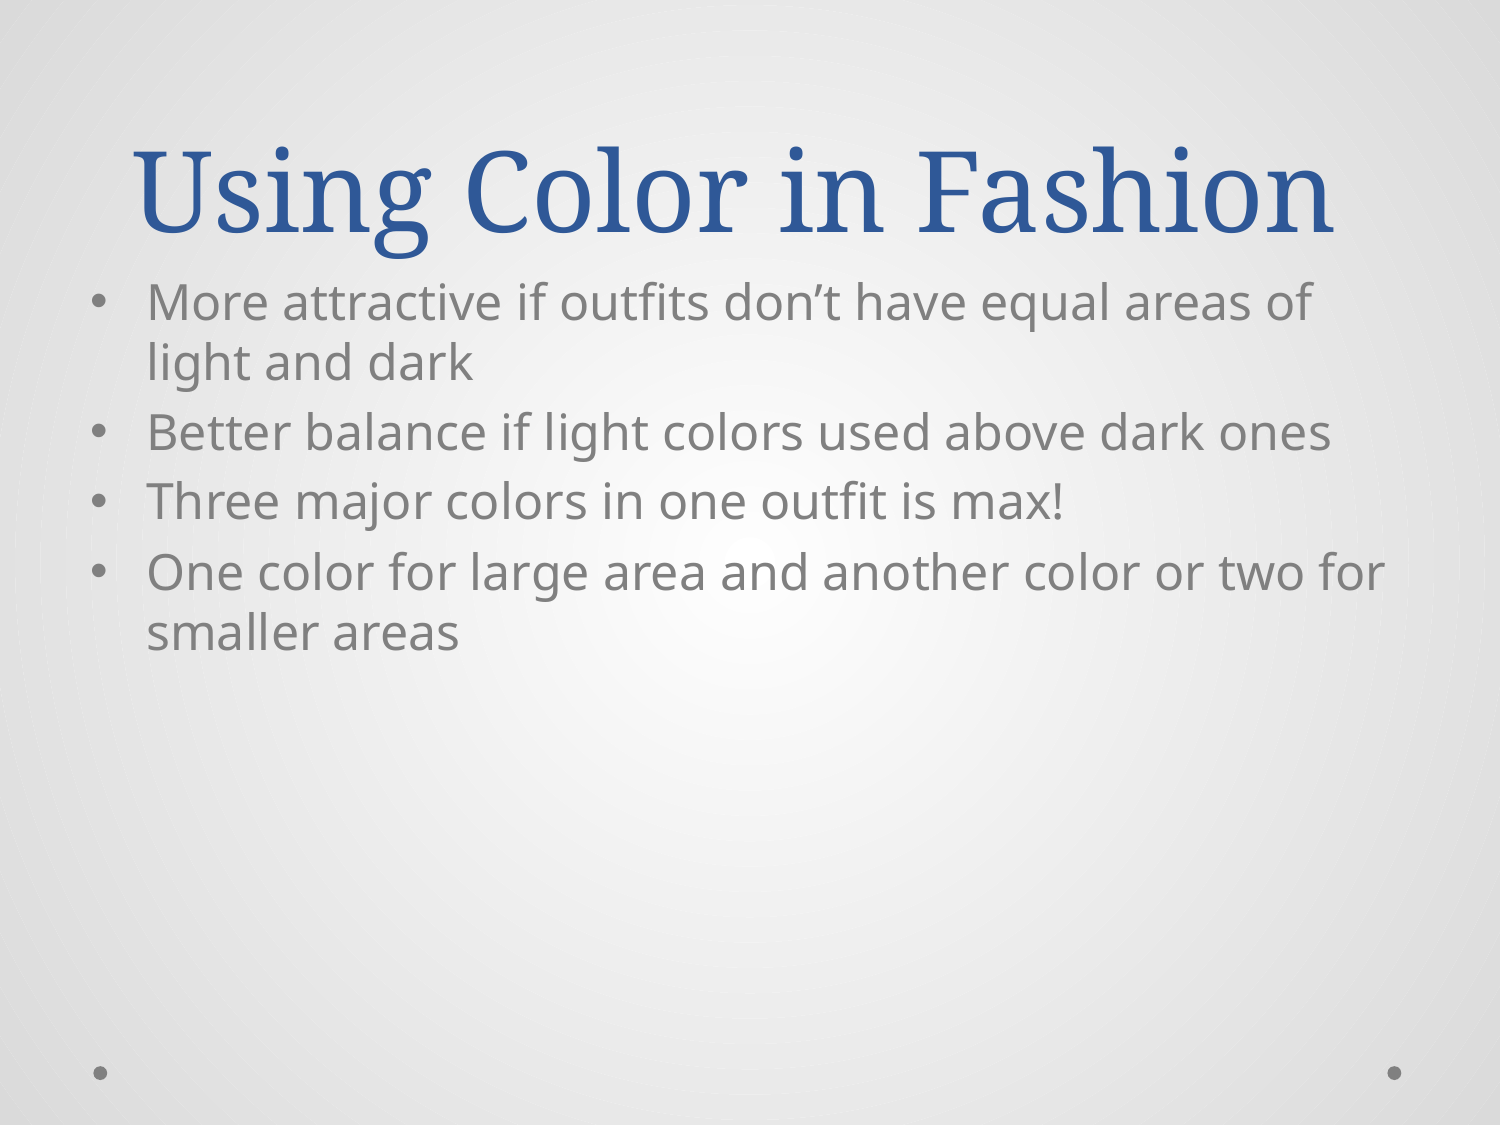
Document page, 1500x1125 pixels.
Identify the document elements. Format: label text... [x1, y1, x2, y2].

list More attractive if outfits don’t have equal areas of light and dark Better balance if light colors used above dark ones Three major colors in one outfit is max! One color for large area and another color or two for smaller areas [75, 262, 1425, 1005]
title Using Color in Fashion [75, 0, 1425, 262]
